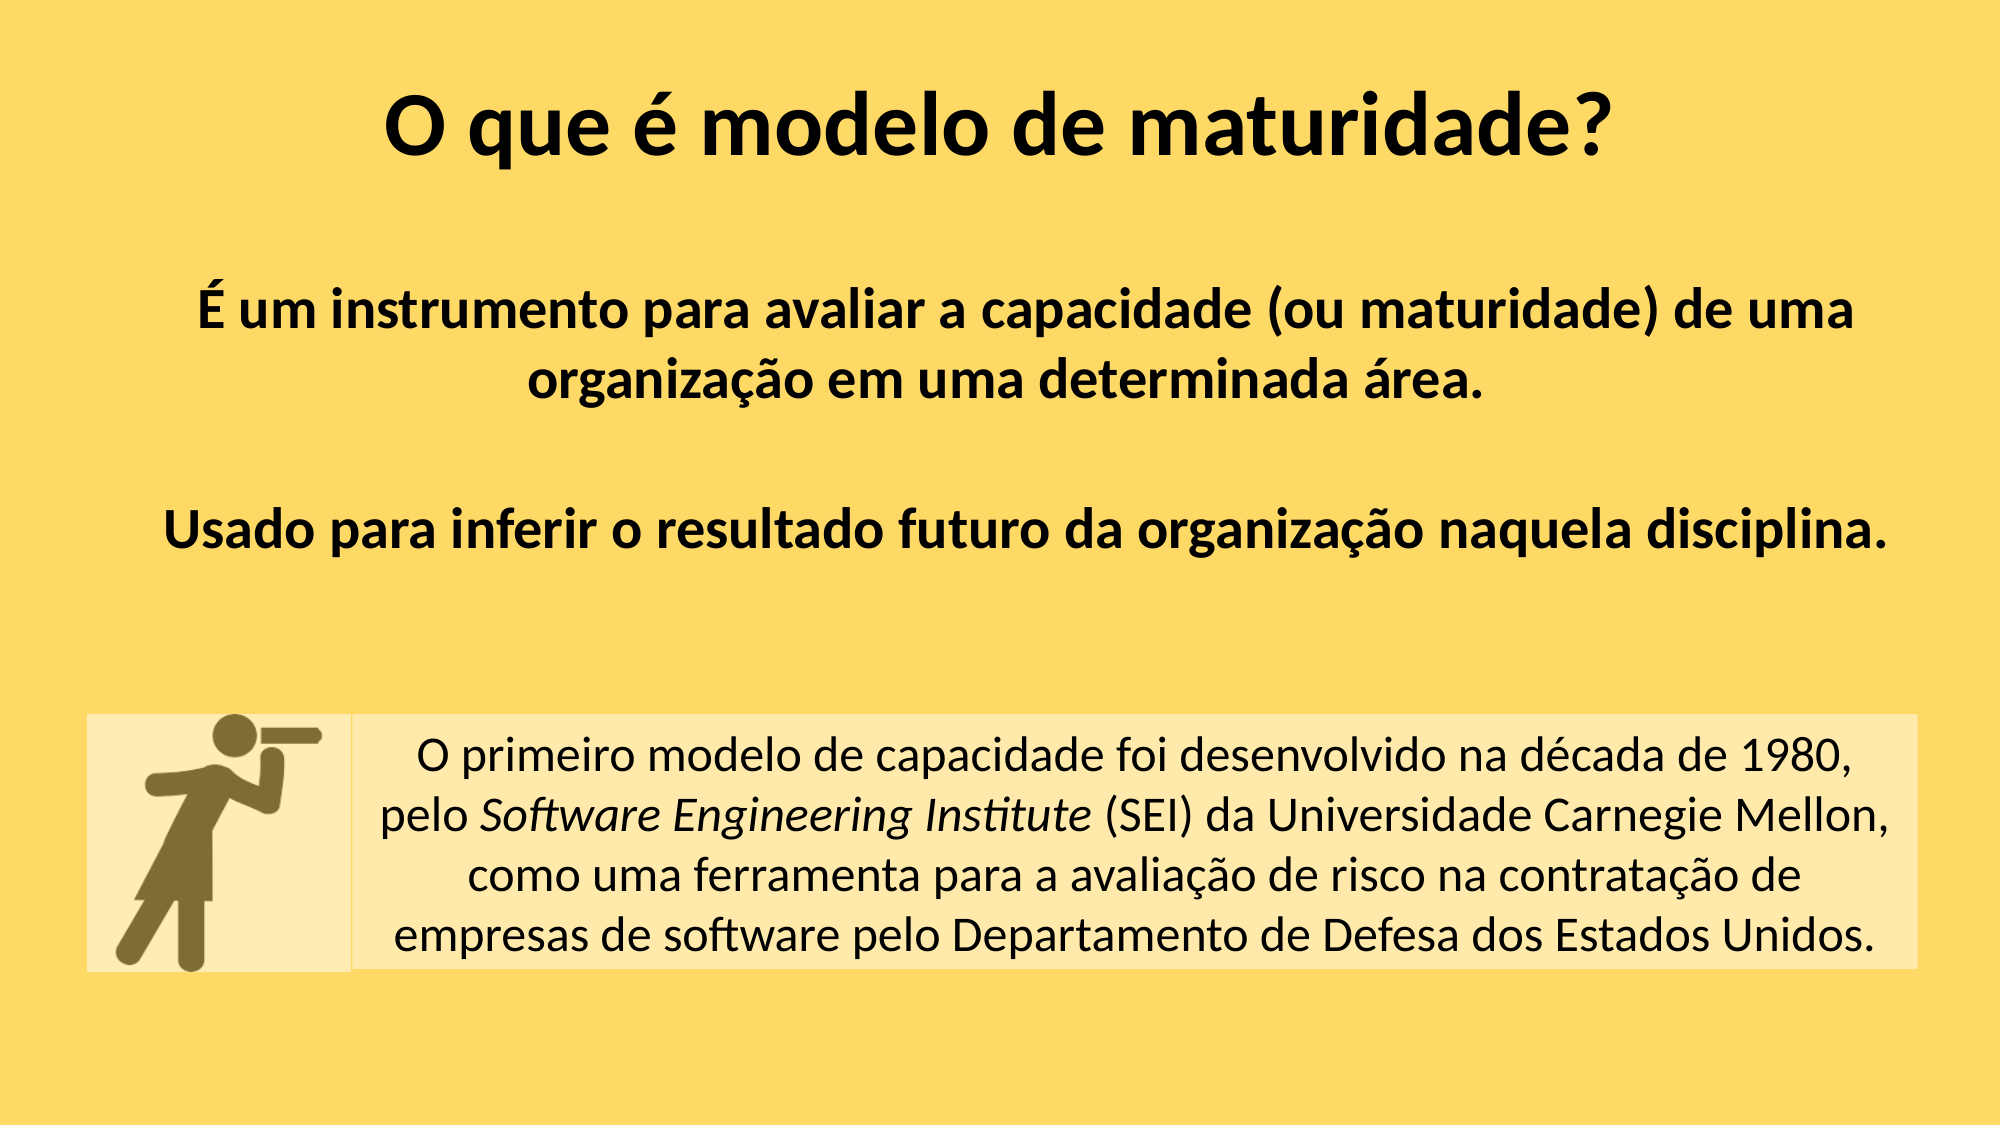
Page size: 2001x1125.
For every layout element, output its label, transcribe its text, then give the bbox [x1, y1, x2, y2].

text_box O primeiro modelo de capacidade foi desenvolvido na década de 1980, pelo Software Engineering Institute (SEI) da Universidade Carnegie Mellon, como uma ferramenta para a avaliação de risco na contratação de empresas de software pelo Departamento de Defesa dos Estados Unidos. [352, 714, 1918, 969]
picture [87, 714, 351, 972]
text_box É um instrumento para avaliar a capacidade (ou maturidade) de uma organização em uma determinada área. Usado para inferir o resultado futuro da organização naquela disciplina. [52, 263, 2000, 568]
text_box O que é modelo de maturidade? [370, 56, 1742, 182]
